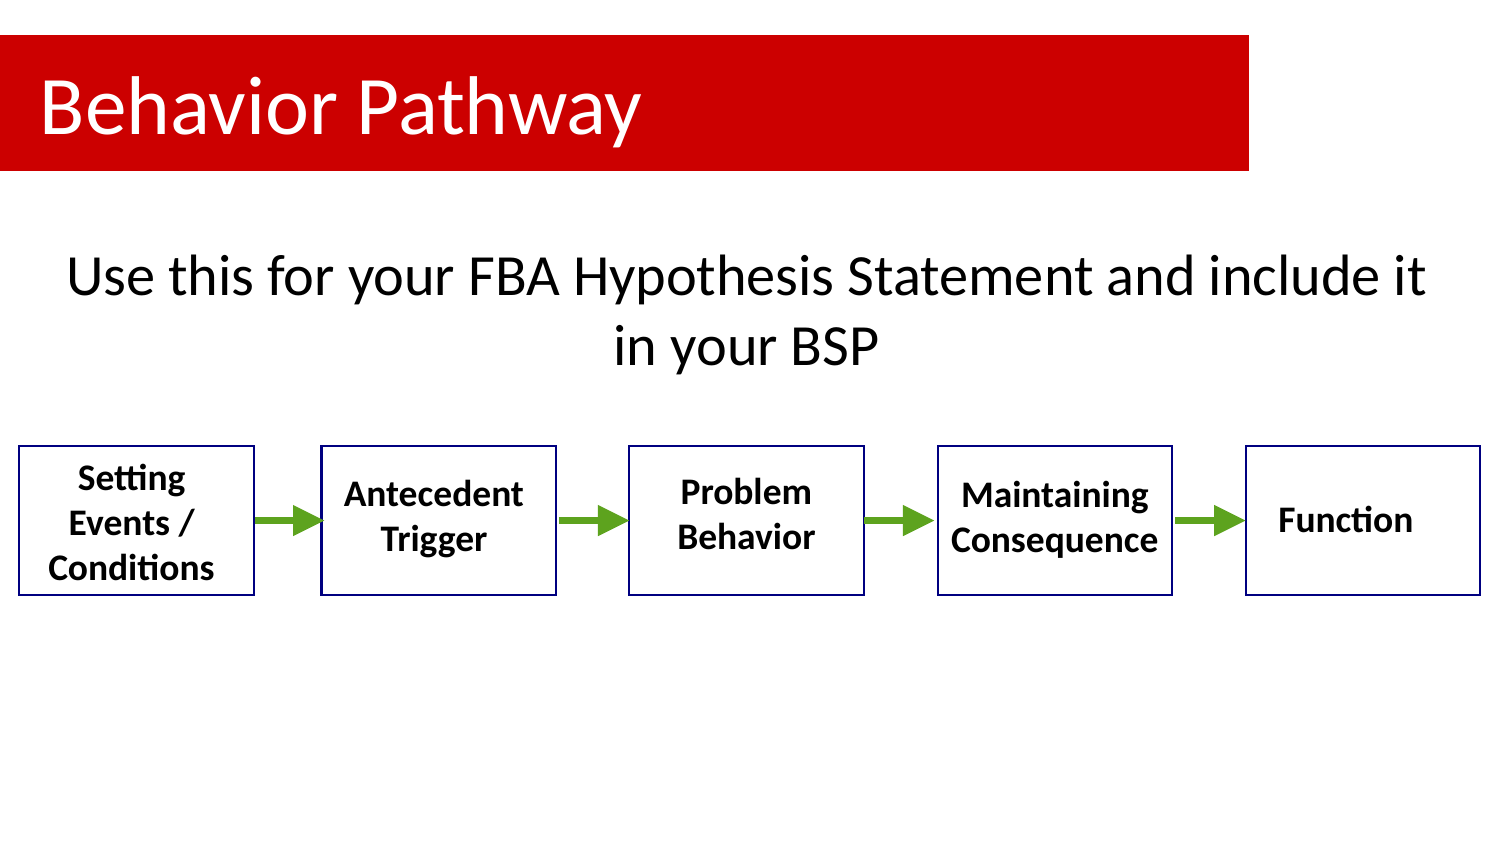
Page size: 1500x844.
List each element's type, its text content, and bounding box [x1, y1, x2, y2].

text_box [19, 446, 254, 595]
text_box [308, 446, 560, 596]
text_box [917, 446, 1193, 596]
text_box Use this for your FBA Hypothesis Statement and include it in your BSP [35, 229, 1458, 407]
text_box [1245, 446, 1481, 596]
title Behavior Pathway [24, 40, 1250, 163]
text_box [629, 446, 865, 596]
